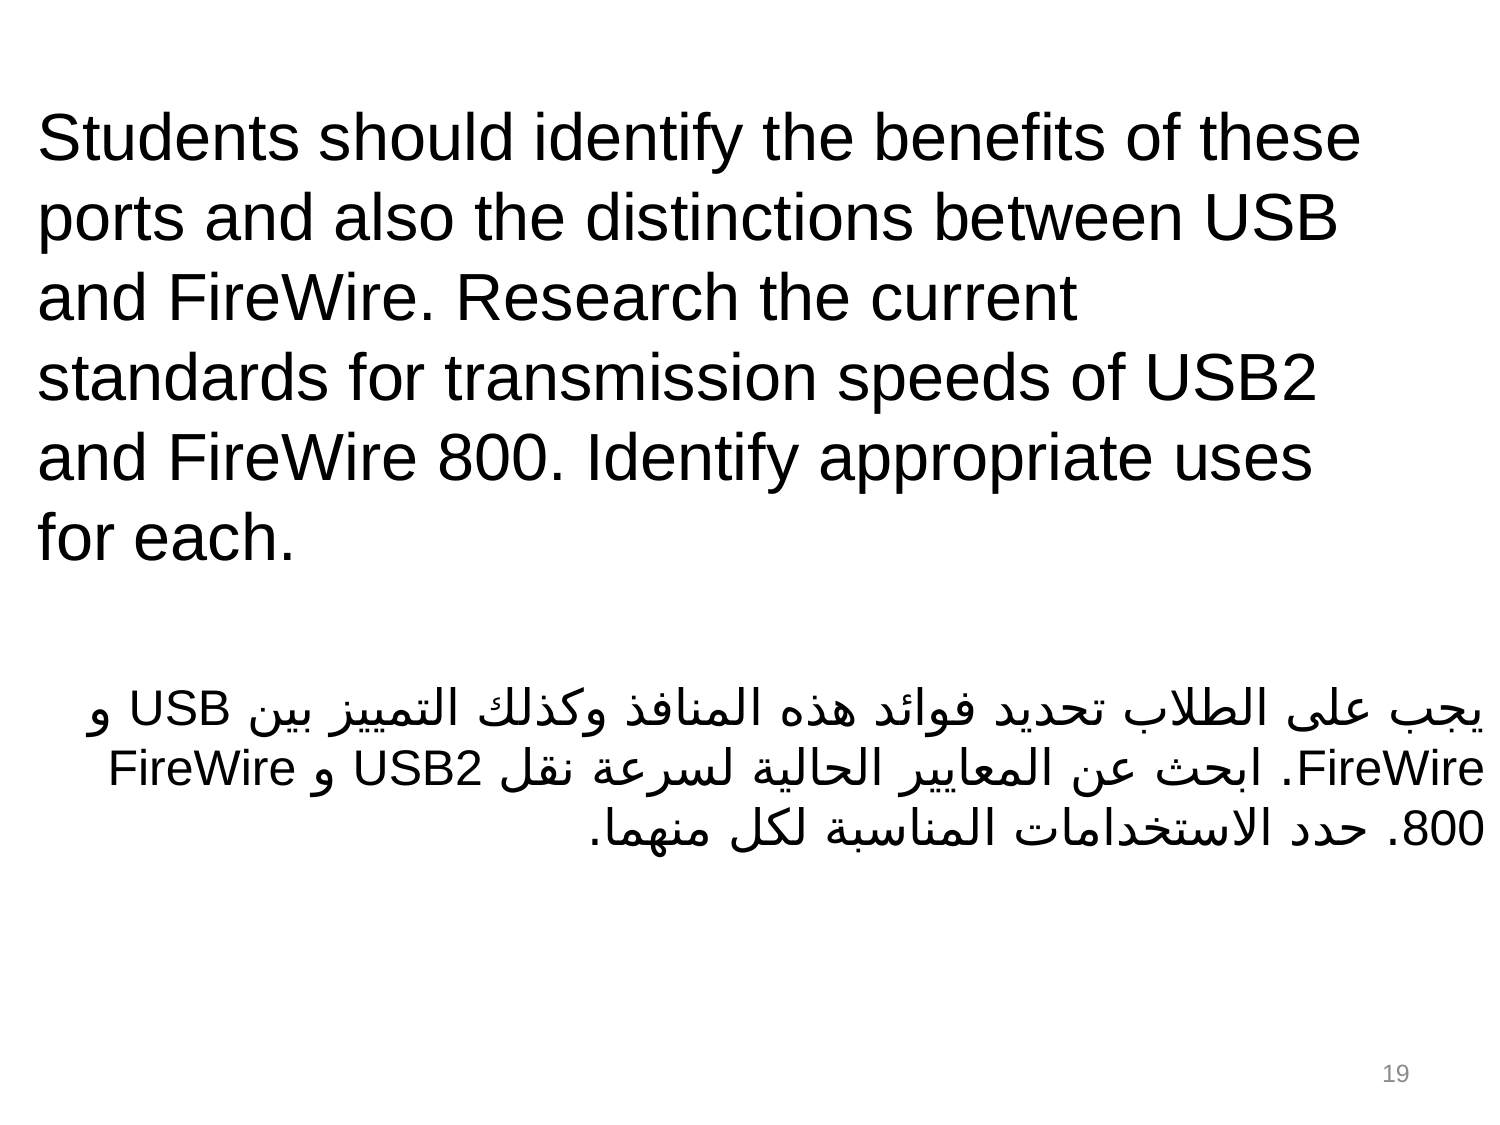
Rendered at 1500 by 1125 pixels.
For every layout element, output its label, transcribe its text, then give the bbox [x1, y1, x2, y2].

text_box Students should identify the benefits of these ports and also the distinctions between USB and FireWire. Research the current standards for transmission speeds of USB2 and FireWire 800. Identify appropriate uses for each. [22, 86, 1391, 581]
text_box يجب على الطلاب تحديد فوائد هذه المنافذ وكذلك التمييز بين USB و FireWire. ابحث عن المعايير الحالية لسرعة نقل USB2 و FireWire 800. حدد الاستخدامات المناسبة لكل منهما. [0, 667, 1500, 863]
slide_number 19 [1074, 1042, 1425, 1103]
